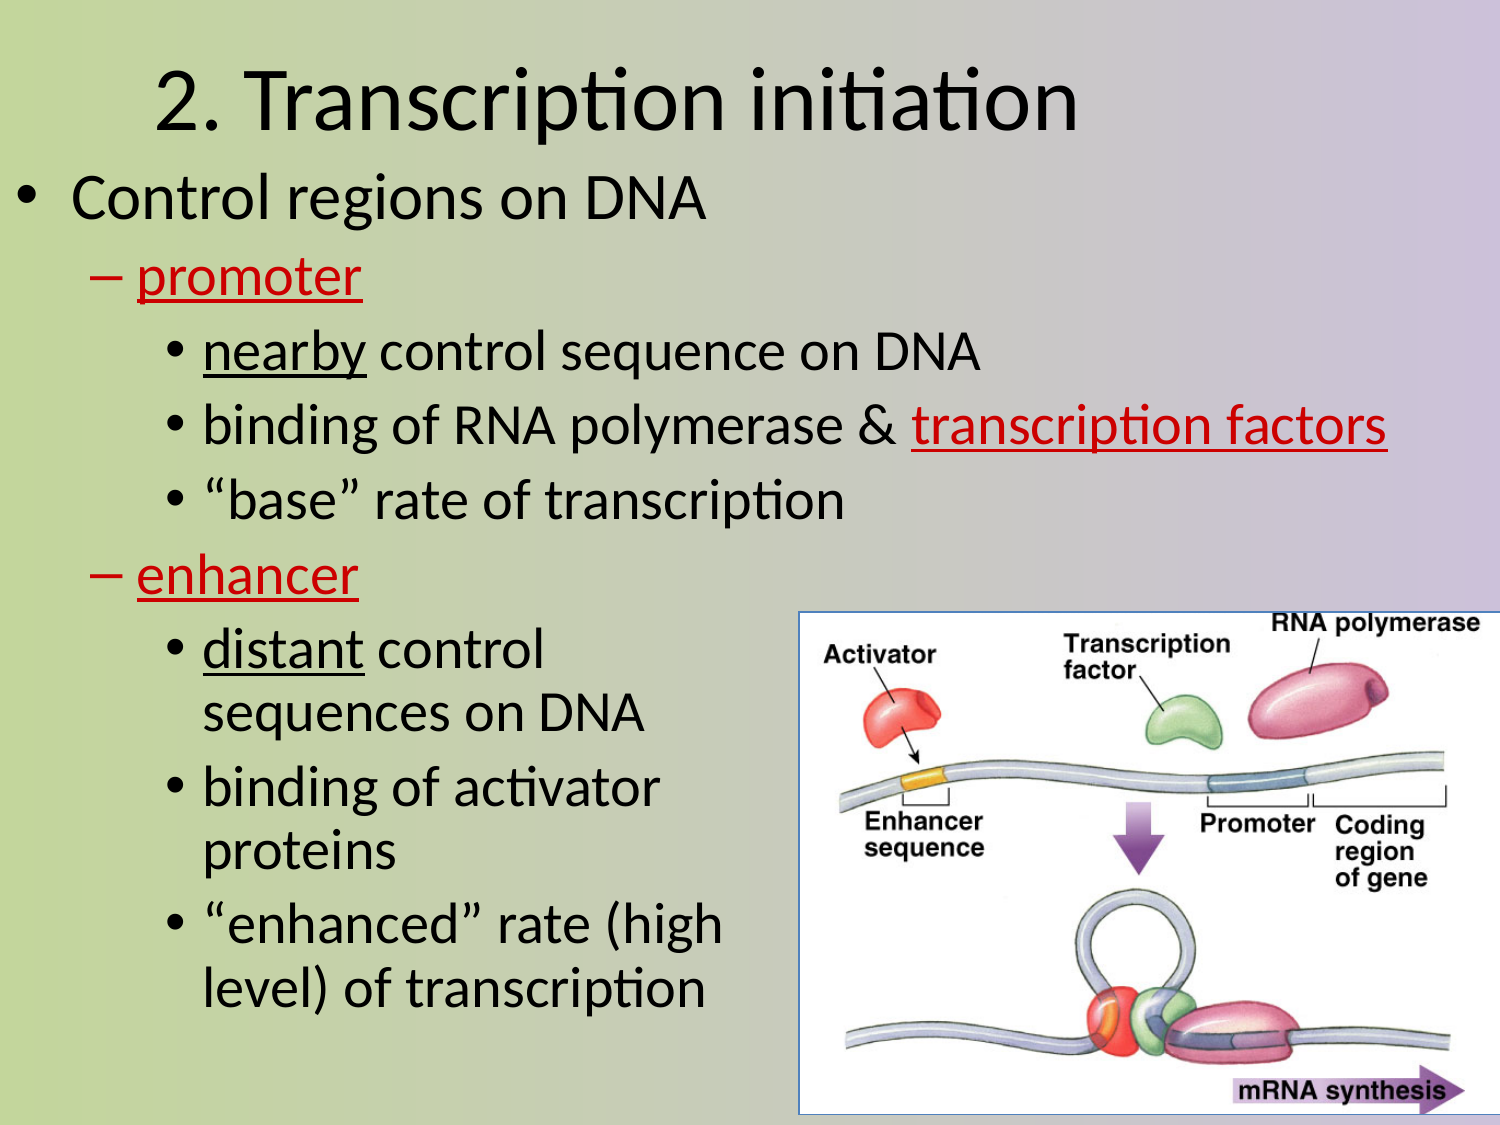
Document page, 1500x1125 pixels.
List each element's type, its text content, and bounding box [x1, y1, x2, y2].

title 2. Transcription initiation [0, 0, 1236, 153]
list Control regions on DNA promoter nearby control sequence on DNA binding of RNA polymerase & transcription factors “base” rate of transcription enhancer distant control sequences on DNA binding of activator proteins “enhanced” rate (high level) of transcription [0, 153, 1406, 1017]
picture [799, 612, 1500, 1115]
